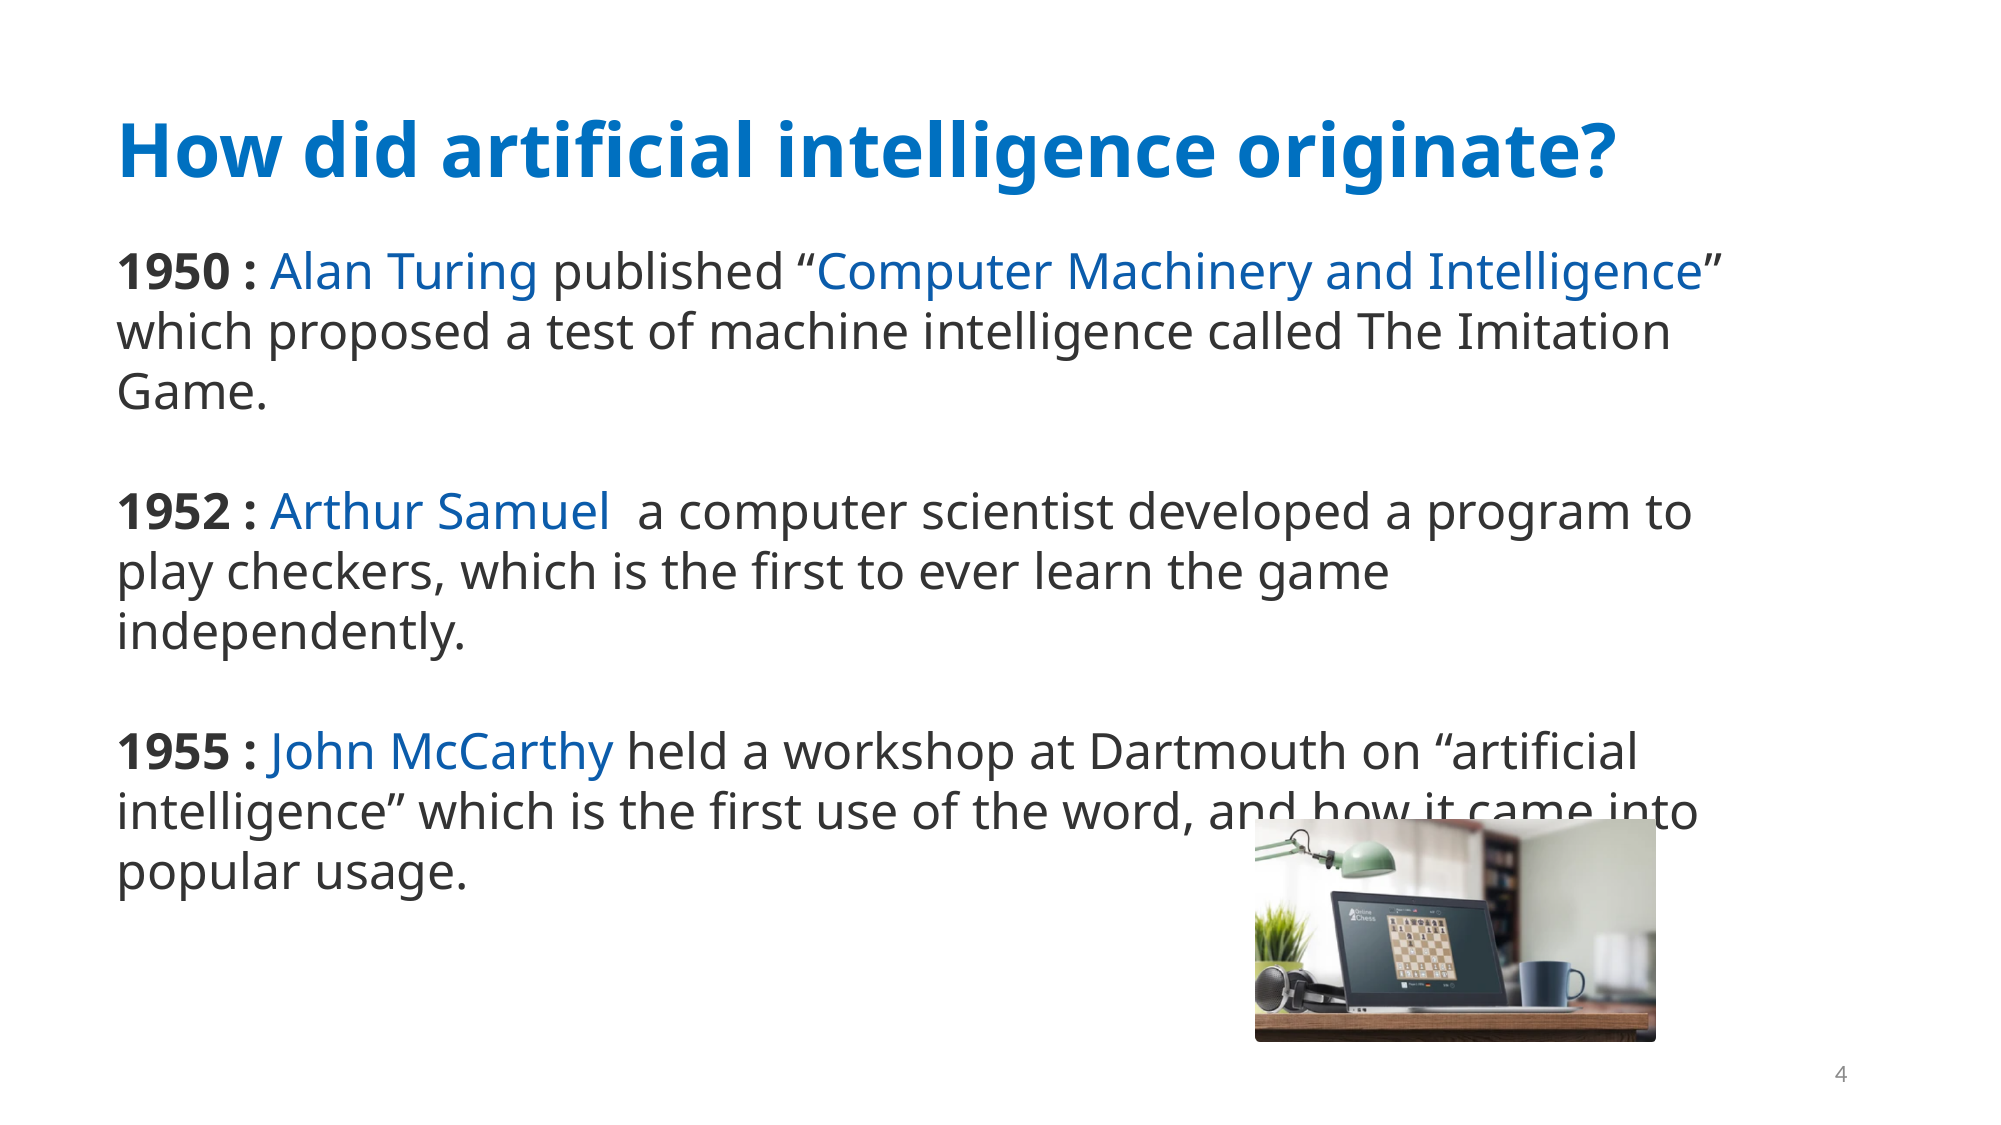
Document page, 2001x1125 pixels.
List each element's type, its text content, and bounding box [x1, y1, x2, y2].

text_box How did artificial intelligence originate? 1950 : Alan Turing published “Computer Machinery and Intelligence” which proposed a test of machine intelligence called The Imitation Game. 1952 : Arthur Samuel a computer scientist developed a program to play checkers, which is the first to ever learn the game independently. 1955 : John McCarthy held a workshop at Dartmouth on “artificial intelligence” which is the first use of the word, and how it came into popular usage. [101, 105, 1738, 907]
picture [1255, 819, 1656, 1043]
slide_number 4 [1412, 1042, 1863, 1103]
